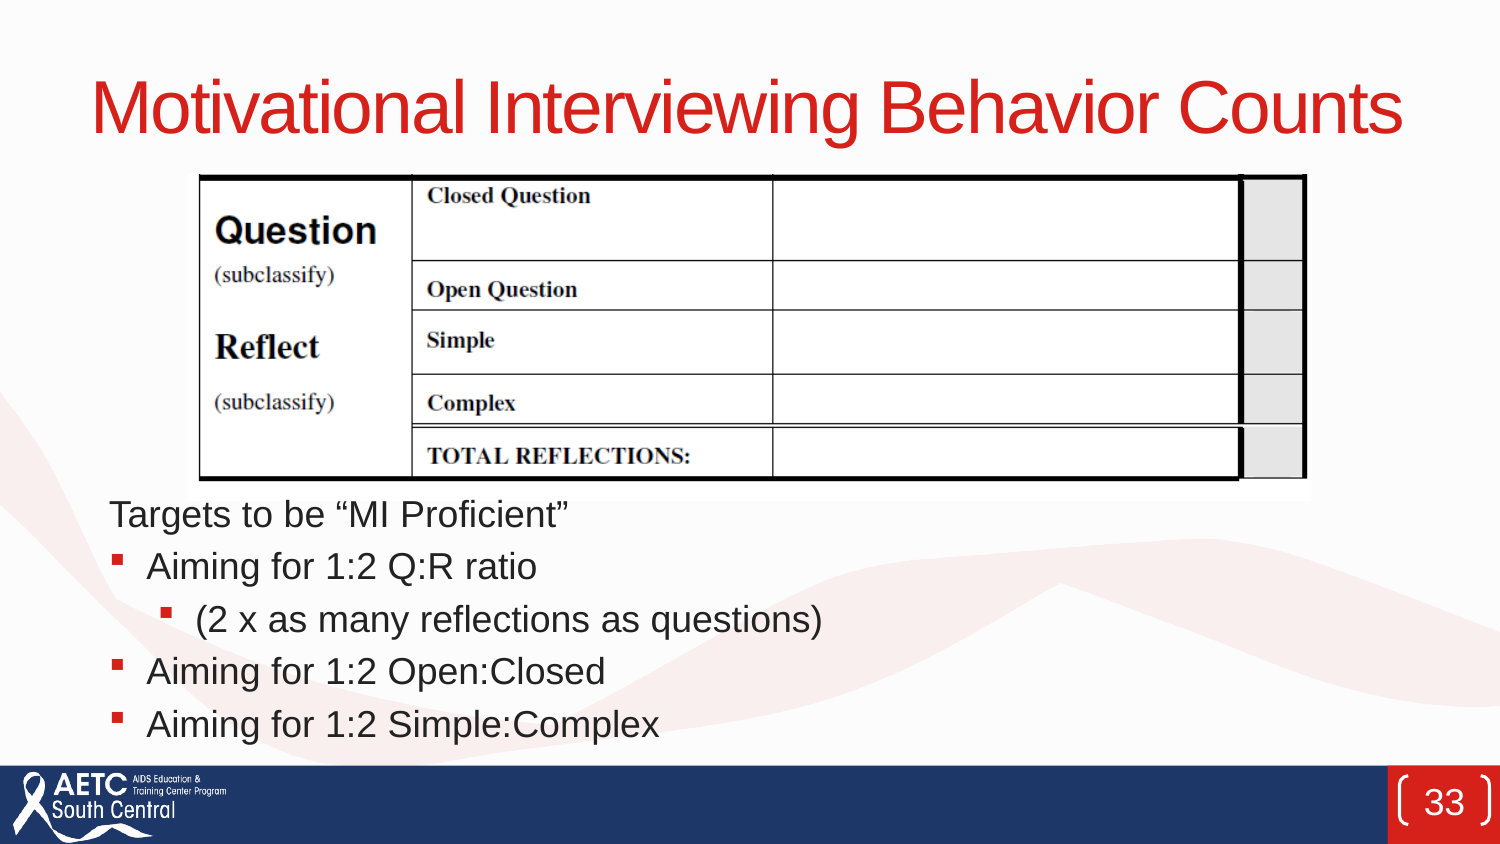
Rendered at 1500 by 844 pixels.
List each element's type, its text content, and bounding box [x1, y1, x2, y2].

title Motivational Interviewing Behavior Counts [75, 33, 1440, 175]
picture [12, 770, 227, 844]
slide_number 33 [1397, 774, 1492, 827]
list Targets to be “MI Proficient” Aiming for 1:2 Q:R ratio (2 x as many reflections as questions) Aiming for 1:2 Open:Closed Aiming for 1:2 Simple:Complex [75, 482, 1440, 776]
picture [187, 174, 1313, 502]
